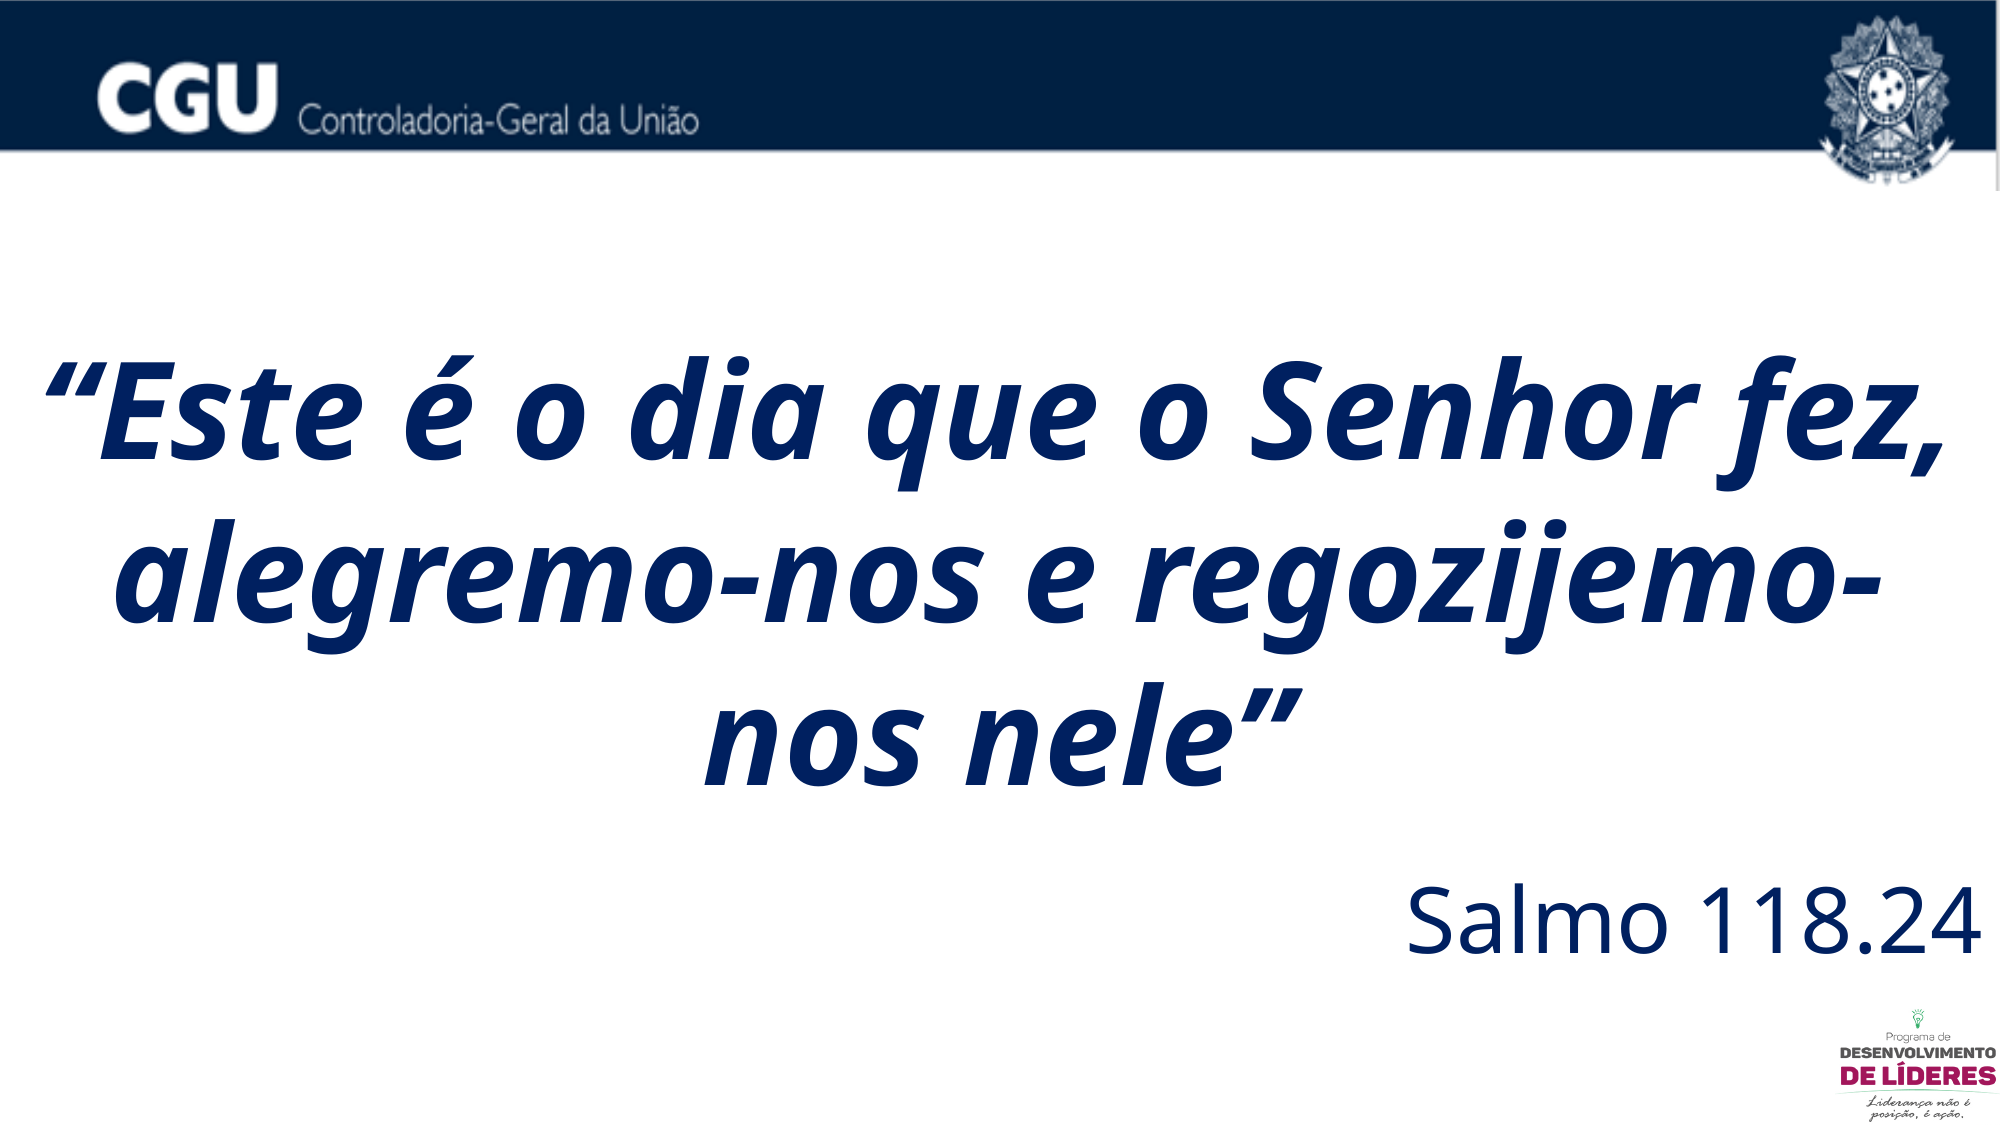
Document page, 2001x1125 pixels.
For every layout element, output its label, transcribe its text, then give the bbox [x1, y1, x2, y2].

picture [0, 0, 2000, 191]
picture [1835, 1005, 2000, 1125]
text_box “Este é o dia que o Senhor fez, alegremo-nos e regozijemo-nos nele” Salmo 118.24 [0, 267, 1999, 980]
